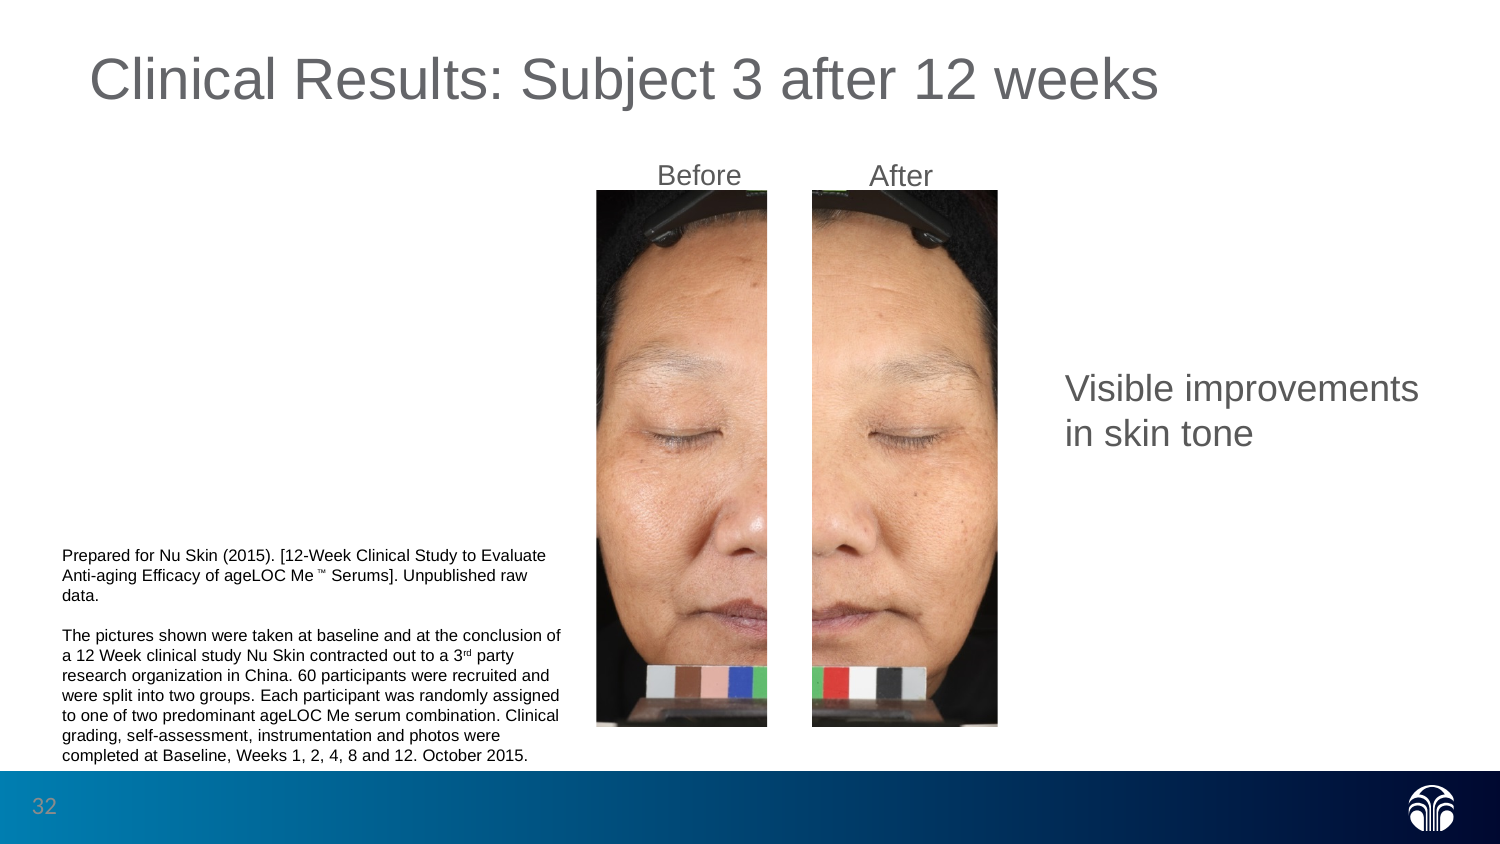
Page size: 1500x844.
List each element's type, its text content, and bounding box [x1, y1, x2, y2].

slide_number 32 [16, 782, 367, 828]
text_box Visible improvements in skin tone [1050, 356, 1466, 462]
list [811, 190, 998, 727]
title Clinical Results: Subject 3 after 12 weeks [75, 33, 1425, 175]
text_box Before [368, 119, 1031, 199]
text_box Prepared for Nu Skin (2015). [12-Week Clinical Study to Evaluate Anti-aging Efficacy of ageLOC Me ™ Serums]. Unpublished raw data. The pictures shown were taken at baseline and at the conclusion of a 12 Week clinical study Nu Skin contracted out to a 3rd party research organization in China. 60 participants were recruited and were split into two groups. Each participant was randomly assigned to one of two predominant ageLOC Me serum combination. Clinical grading, self-assessment, instrumentation and photos were completed at Baseline, Weeks 1, 2, 4, 8 and 12. October 2015. [47, 537, 577, 788]
text_box After [569, 121, 1233, 201]
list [596, 190, 768, 727]
